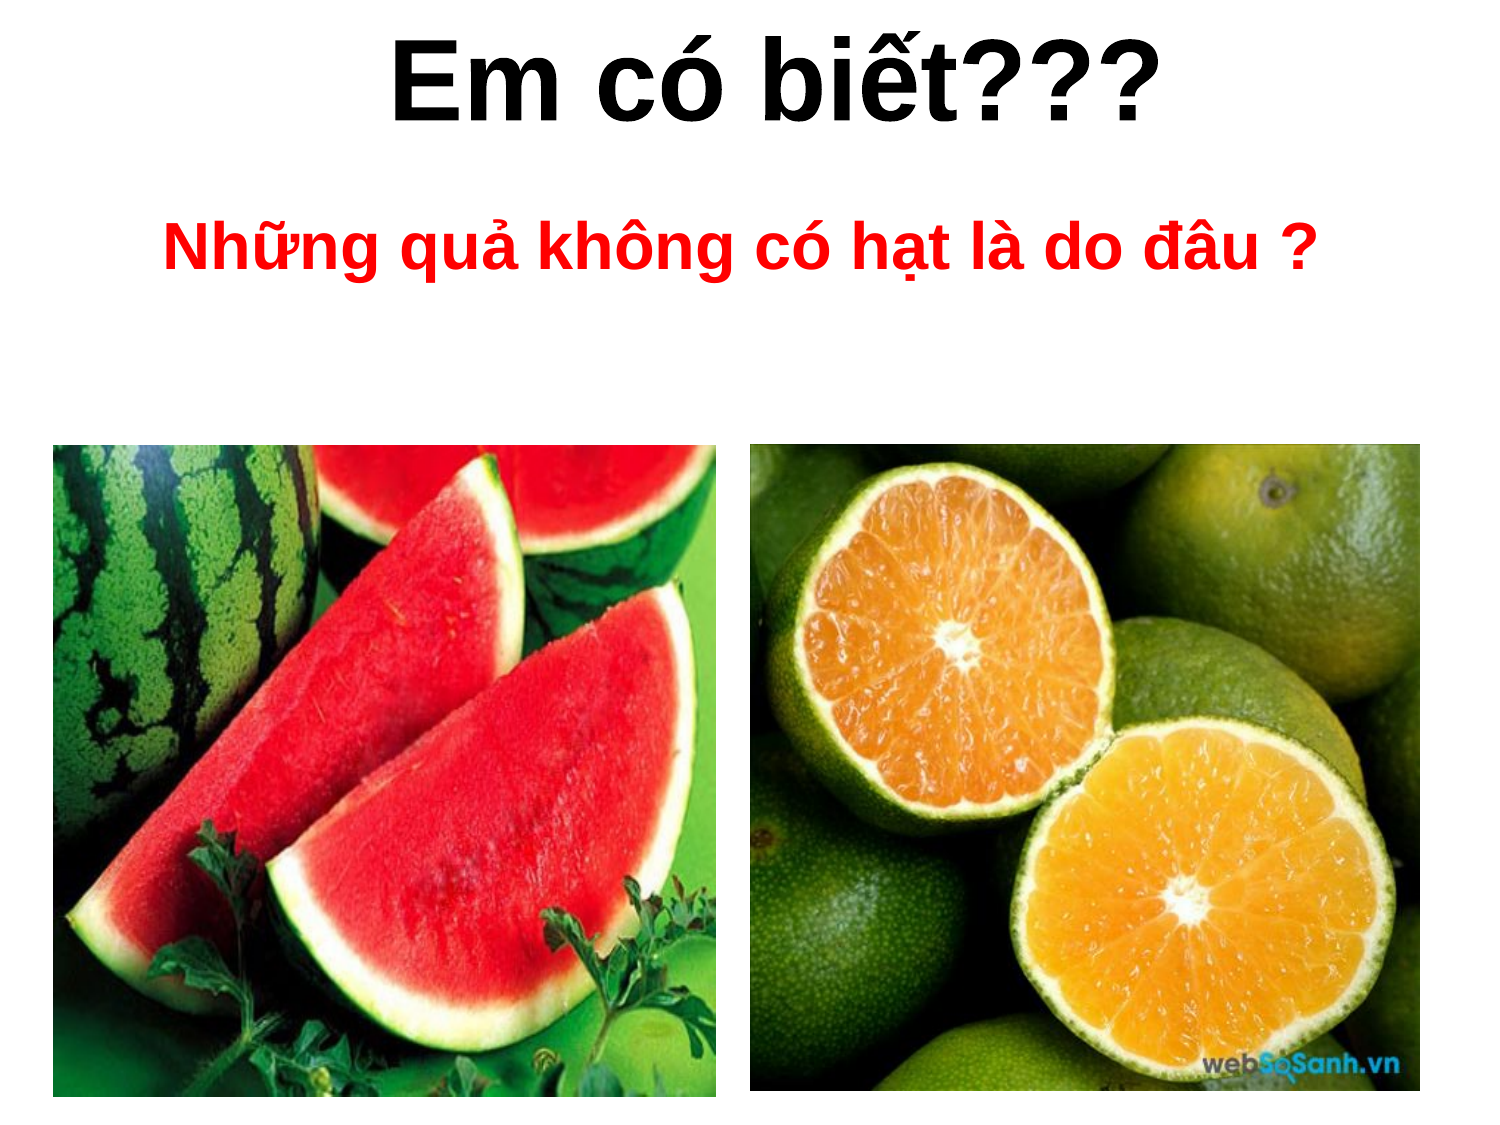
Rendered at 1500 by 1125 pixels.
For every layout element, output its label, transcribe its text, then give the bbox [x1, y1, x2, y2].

picture [52, 445, 716, 1097]
text_box Những quả không có hạt là do đâu ? [147, 195, 1376, 291]
picture [749, 444, 1420, 1091]
